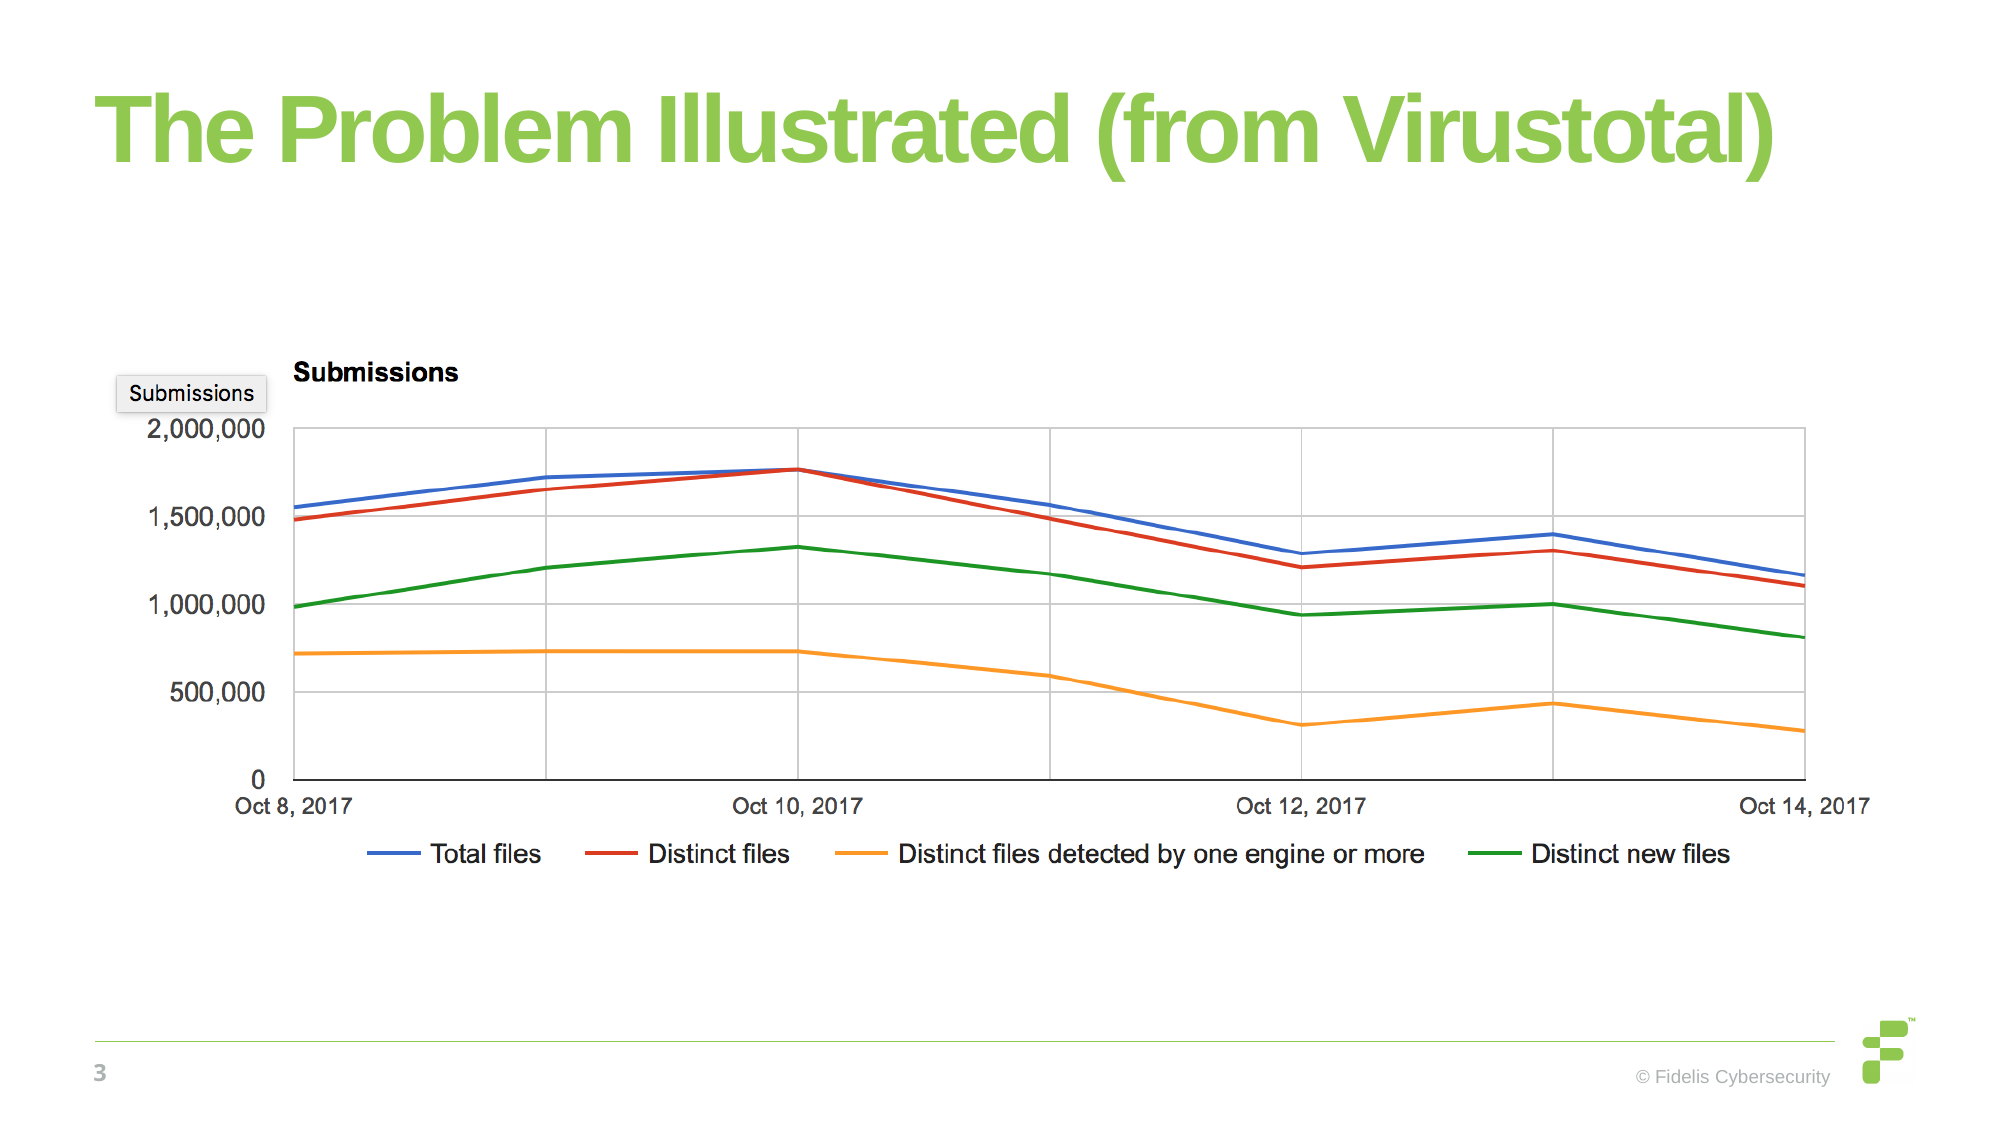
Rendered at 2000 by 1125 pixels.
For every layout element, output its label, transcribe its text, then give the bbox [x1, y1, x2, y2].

title The Problem Illustrated (from Virustotal) [94, 37, 1905, 225]
picture [1862, 1017, 1916, 1085]
slide_number 3 [93, 1044, 161, 1105]
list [93, 317, 1905, 893]
